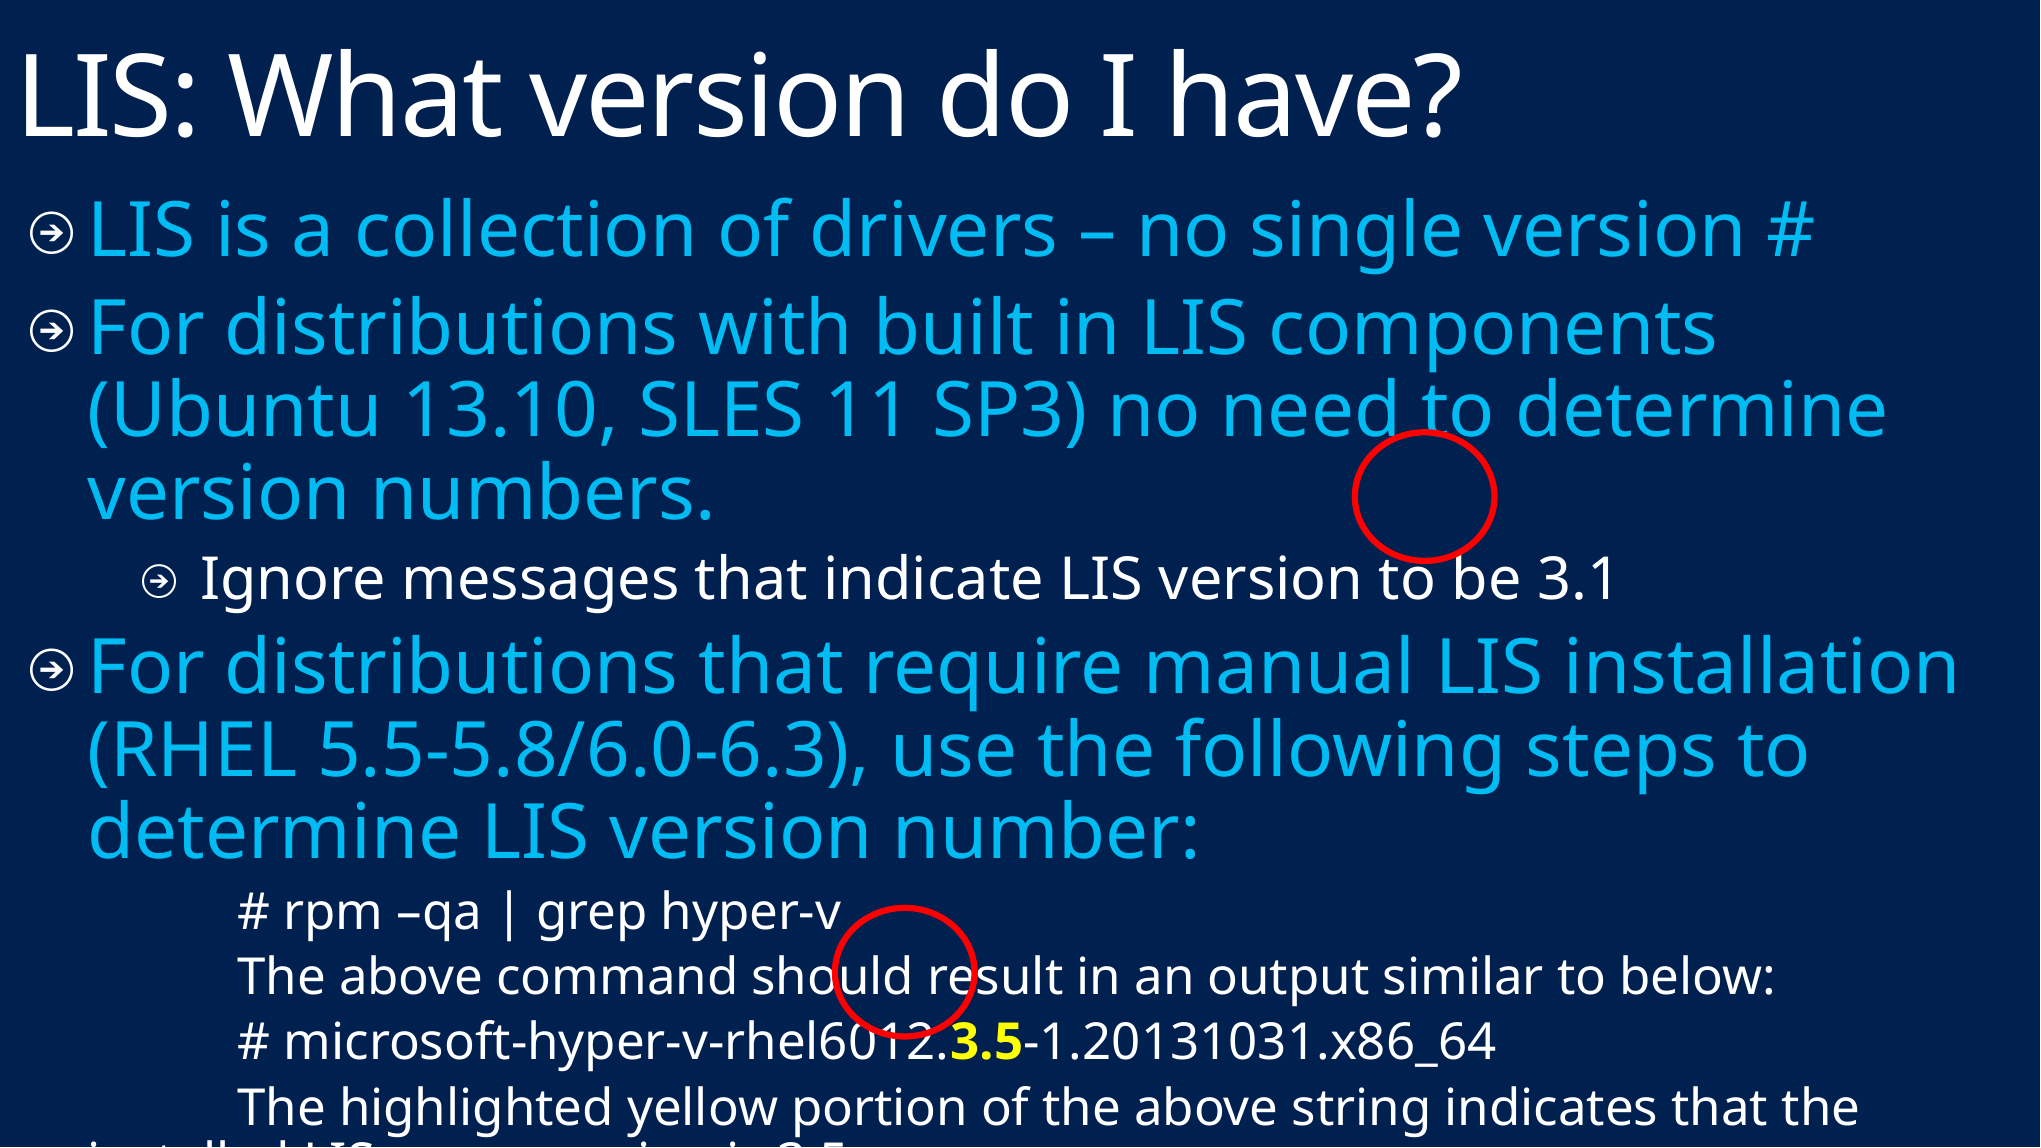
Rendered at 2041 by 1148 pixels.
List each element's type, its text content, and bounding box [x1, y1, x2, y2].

text_box [834, 907, 976, 1038]
picture [30, 637, 84, 691]
list LIS is a collection of drivers – no single version # For distributions with built in LIS components (Ubuntu 13.10, SLES 11 SP3) no need to determine version numbers. Ignore messages that indicate LIS version to be 3.1 For distributions that require manual LIS installation (RHEL 5.5-5.8/6.0-6.3), use the following steps to determine LIS version number: # rpm –qa | grep hyper-v The above command should result in an output similar to below: # microsoft-hyper-v-rhel6012.3.5-1.20131031.x86_64 The highlighted yellow portion of the above string indicates that the installed LIS version is 3.5. [0, 160, 2040, 1148]
picture [30, 298, 84, 352]
picture [142, 555, 185, 598]
picture [30, 202, 84, 254]
title LIS: What version do I have? [0, 0, 1888, 202]
text_box [1354, 431, 1496, 562]
